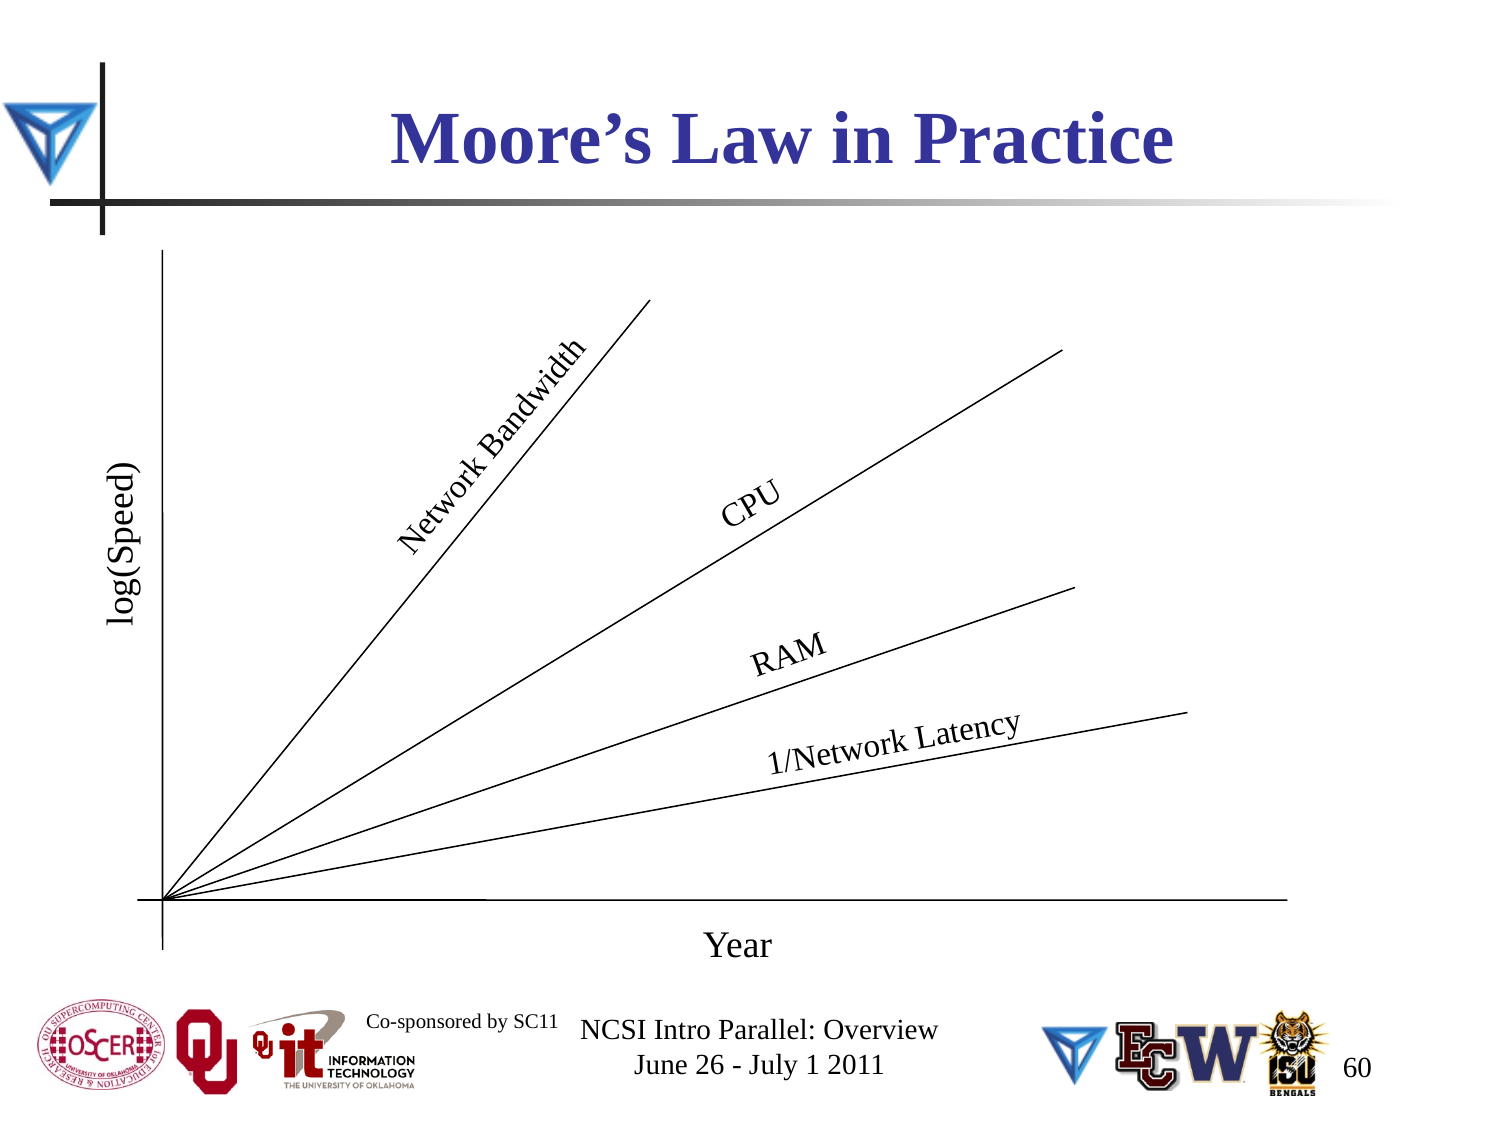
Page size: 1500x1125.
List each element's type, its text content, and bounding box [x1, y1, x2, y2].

text_box RAM [672, 588, 903, 717]
text_box Network Bandwidth [336, 267, 644, 620]
text_box Year [587, 912, 888, 973]
picture [174, 999, 425, 1099]
text_box 1/Network Latency [673, 674, 1114, 805]
picture [1254, 1010, 1330, 1015]
footer NCSI Intro Parallel: Overview June 26 - July 1 2011 [431, 1012, 1088, 1088]
picture [0, 99, 99, 190]
title Moore’s Law in Practice [124, 74, 1442, 187]
text_box CPU [682, 447, 818, 558]
text_box log(Speed) [87, 437, 205, 651]
slide_number 60 [1174, 1015, 1388, 1091]
picture [1088, 1021, 1174, 1091]
picture [37, 999, 165, 1090]
picture [1254, 1091, 1330, 1096]
